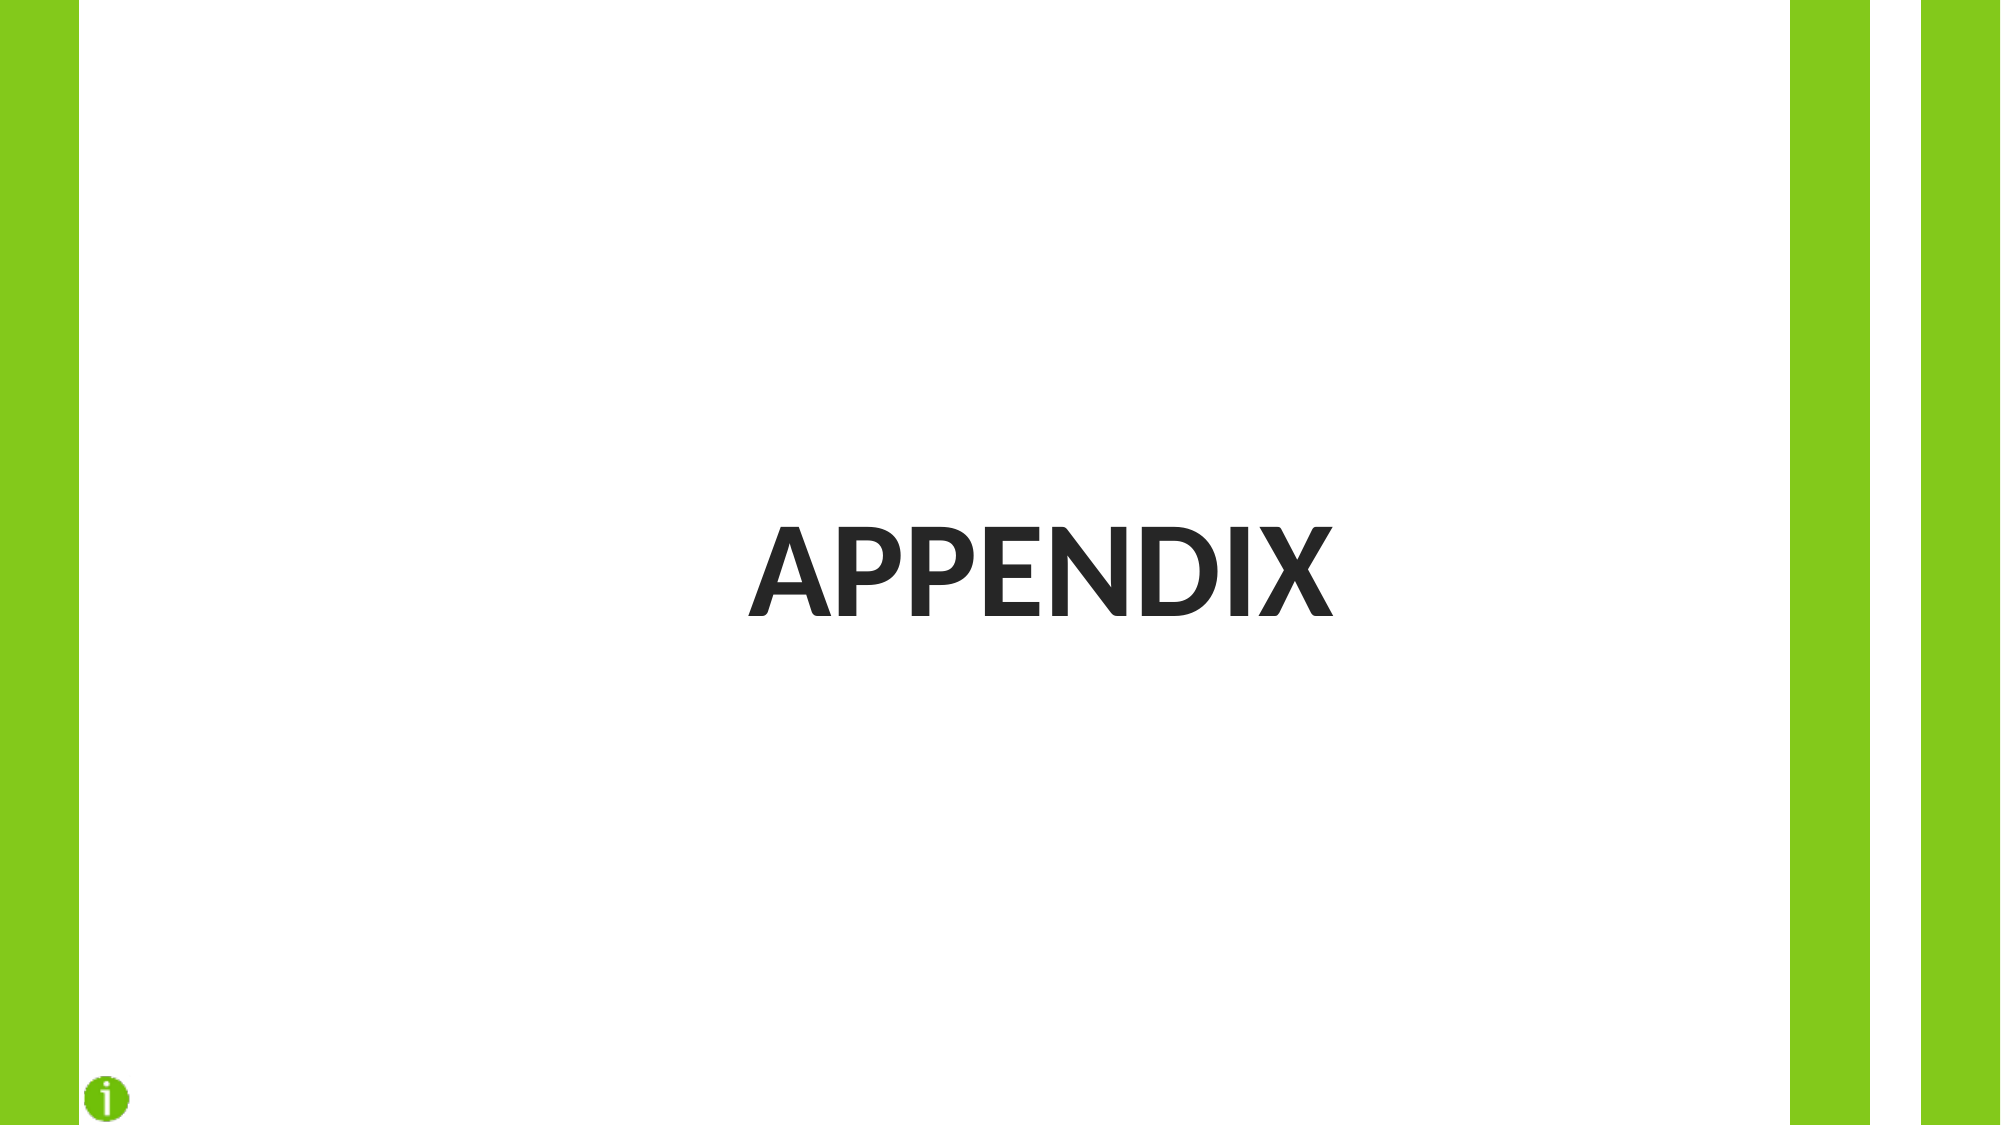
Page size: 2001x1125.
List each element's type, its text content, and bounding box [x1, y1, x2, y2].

picture [83, 1075, 131, 1125]
text_box APPENDIX [426, 471, 1657, 652]
